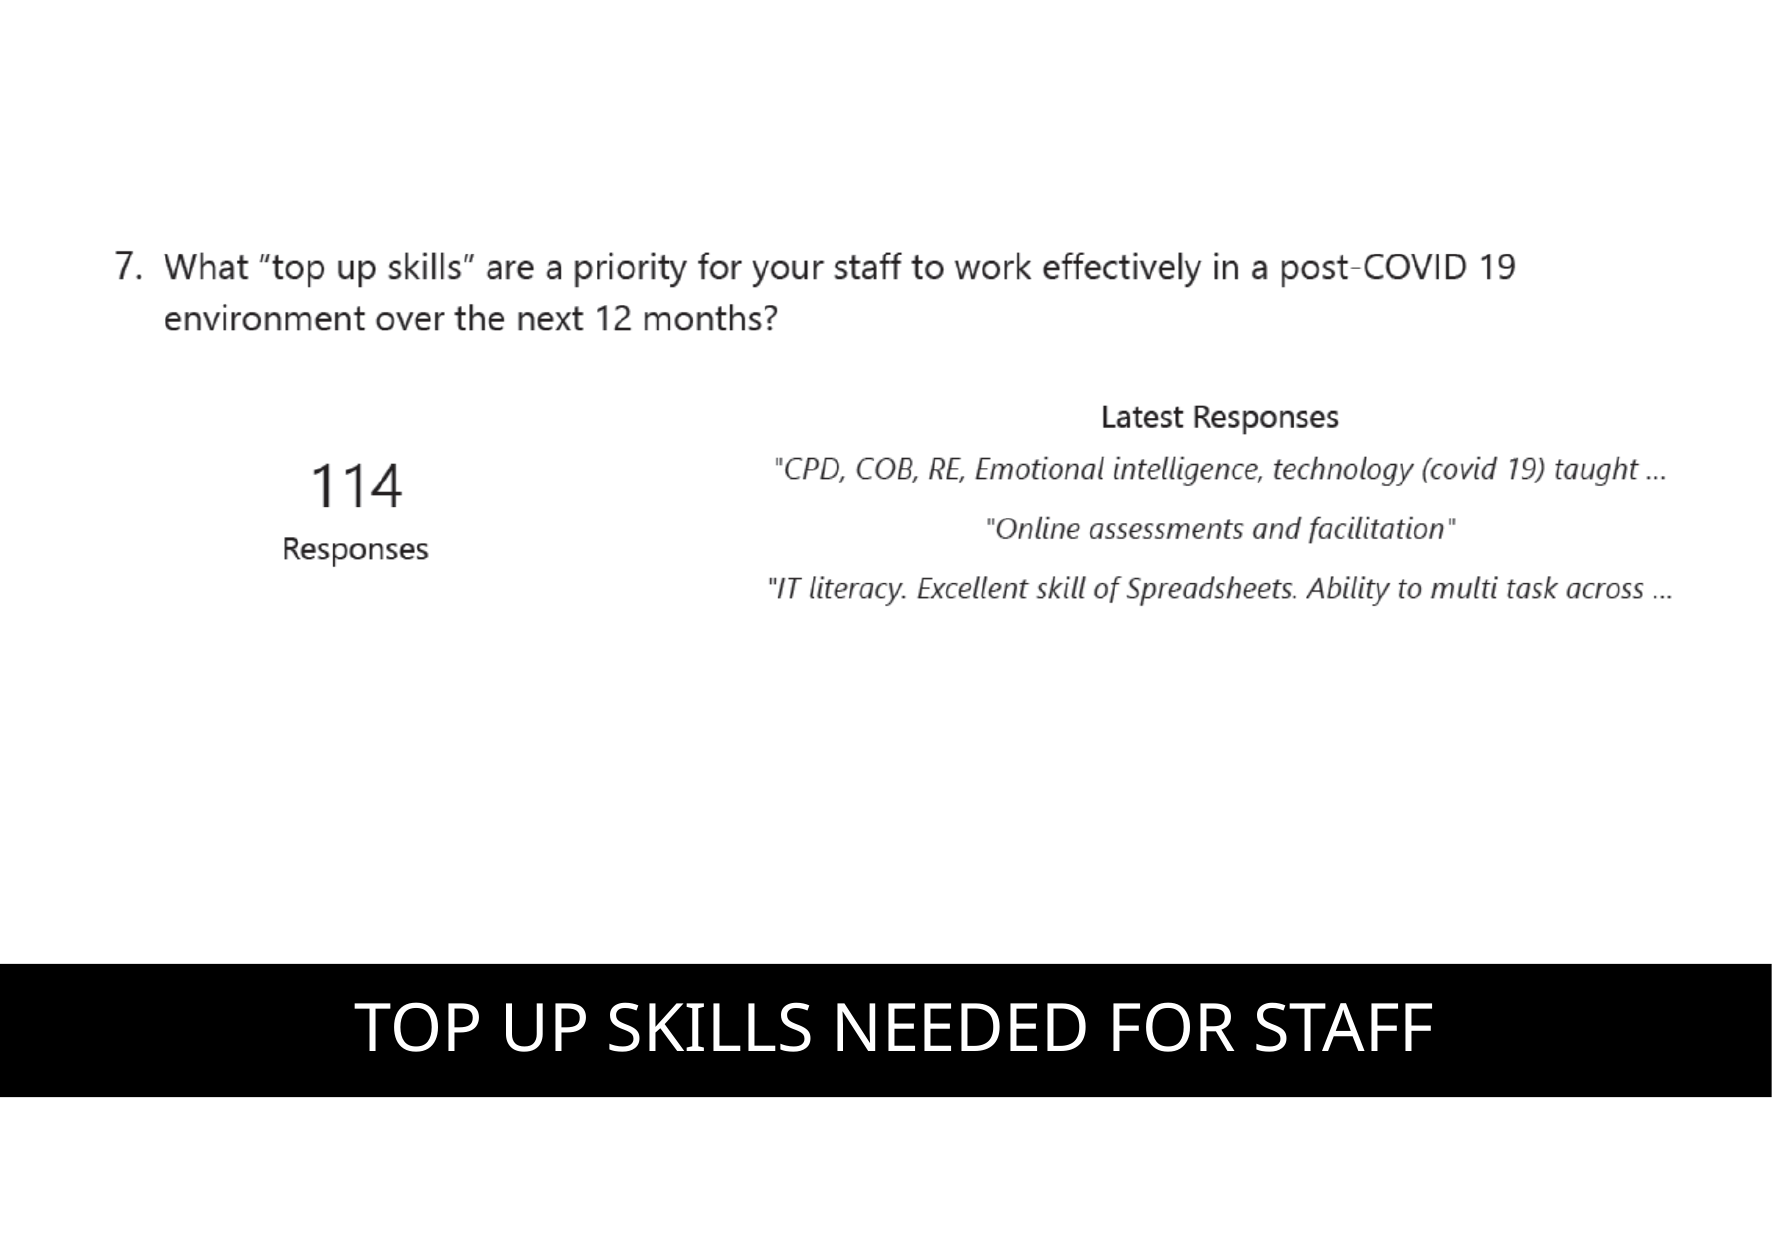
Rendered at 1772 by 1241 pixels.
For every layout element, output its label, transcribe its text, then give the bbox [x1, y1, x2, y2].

text_box [1710, 963, 1772, 1098]
picture [93, 217, 1679, 709]
text_box [0, 963, 80, 1098]
title TOP UP SKILLS NEEDED FOR STAFF [80, 962, 1710, 1098]
